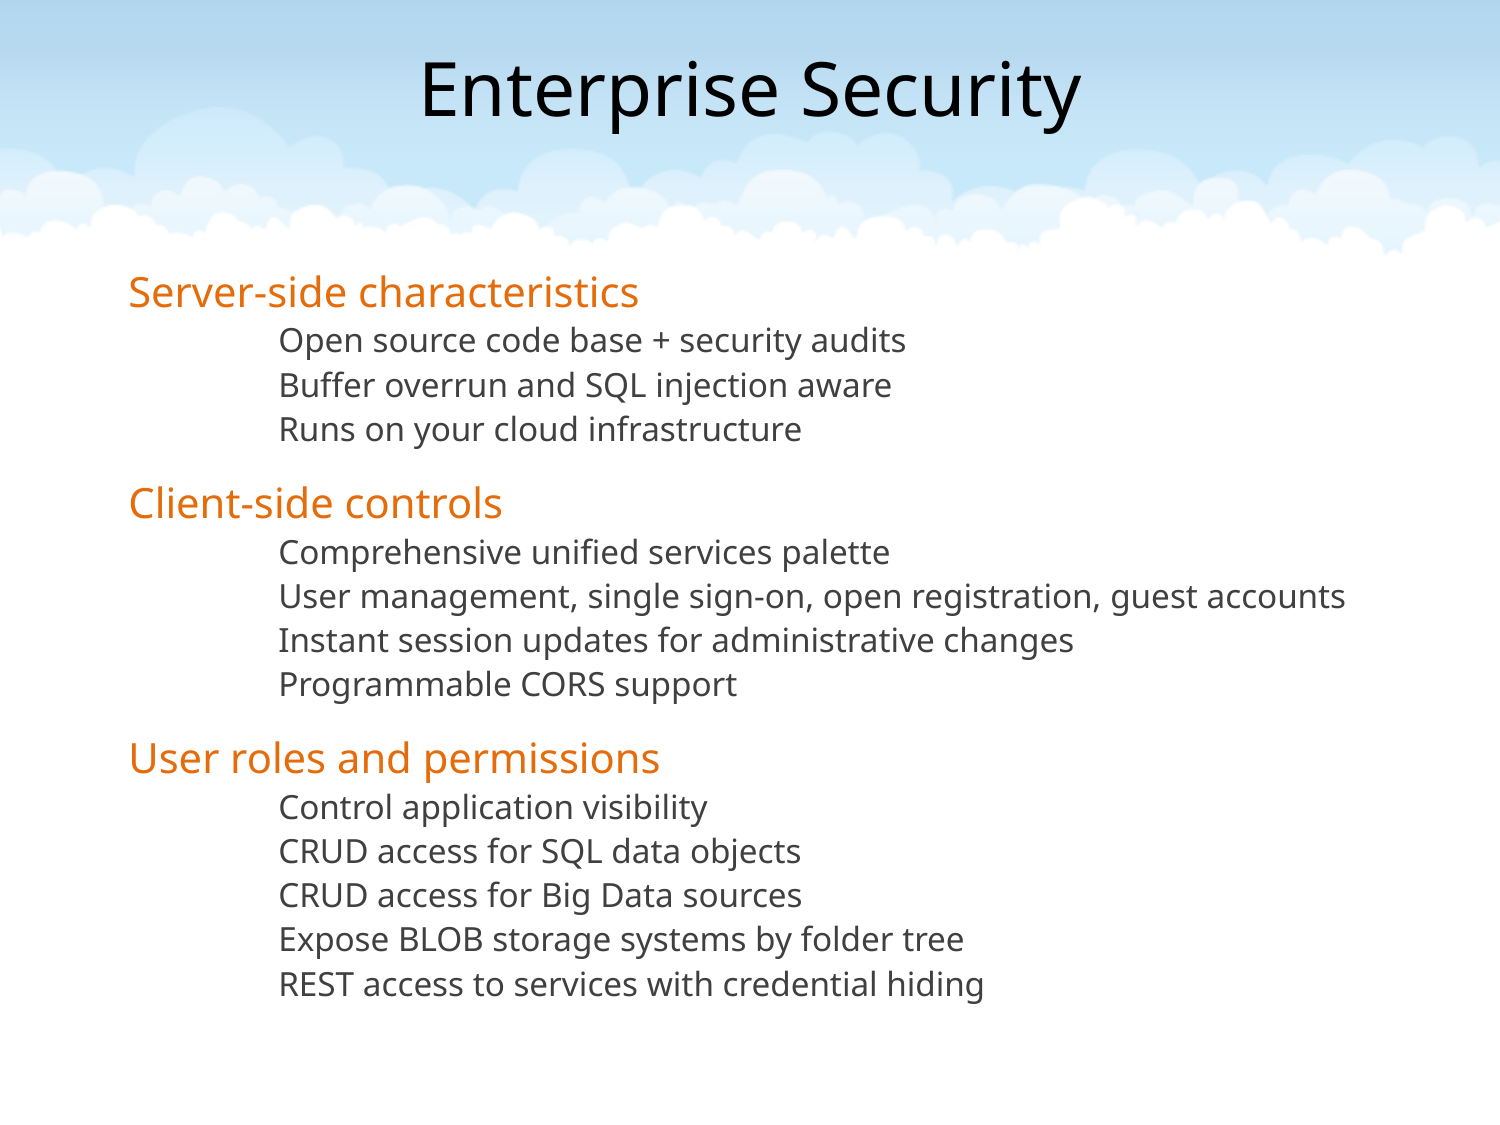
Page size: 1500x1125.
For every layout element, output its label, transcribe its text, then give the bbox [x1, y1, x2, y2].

picture [0, 0, 1500, 1125]
title Enterprise Security [75, 0, 1425, 181]
list Server-side characteristics Open source code base + security audits Buffer overrun and SQL injection aware Runs on your cloud infrastructure Client-side controls Comprehensive unified services palette User management, single sign-on, open registration, guest accounts Instant session updates for administrative changes Programmable CORS support User roles and permissions Control application visibility CRUD access for SQL data objects CRUD access for Big Data sources Expose BLOB storage systems by folder tree REST access to services with credential hiding [113, 258, 1389, 1033]
